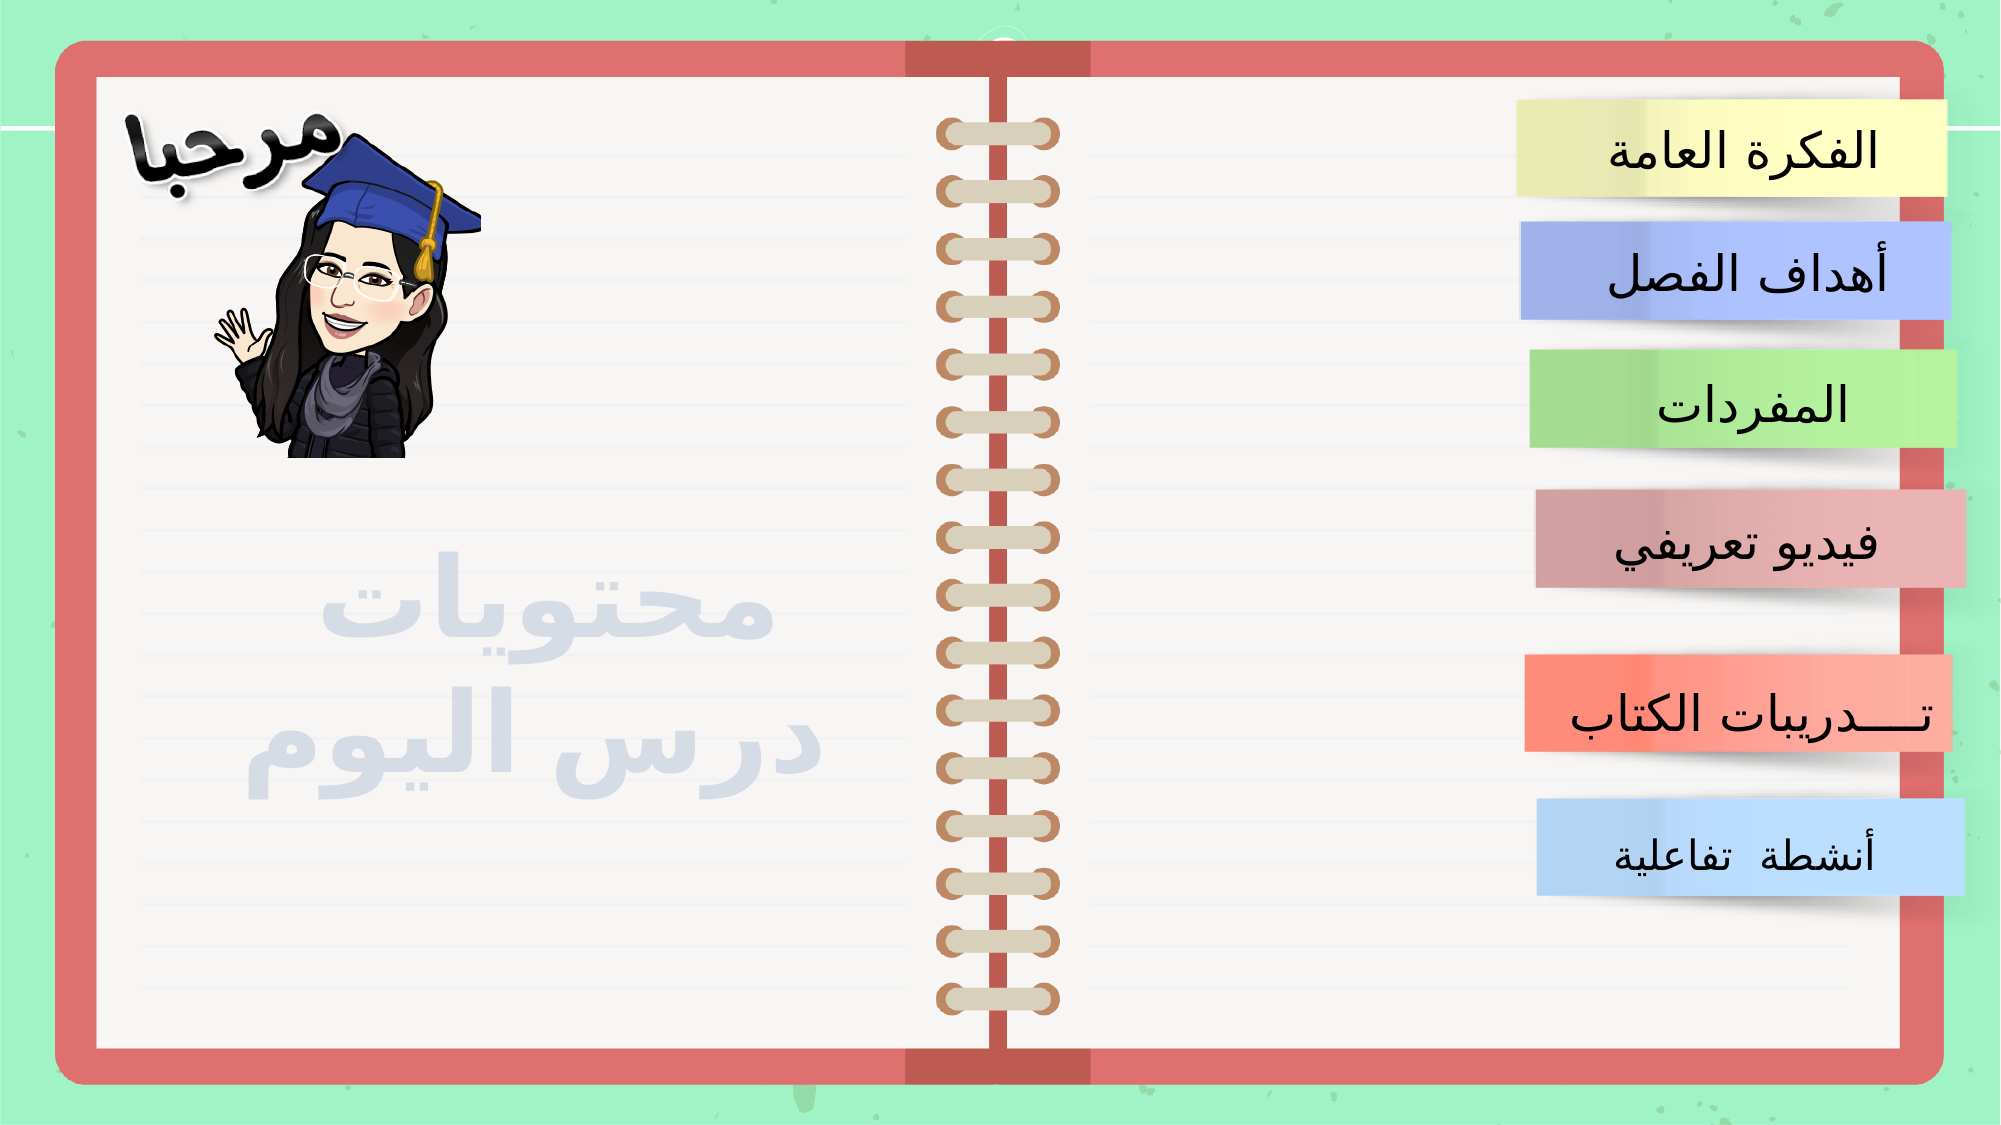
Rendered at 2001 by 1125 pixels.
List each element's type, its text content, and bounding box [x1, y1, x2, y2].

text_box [1436, 63, 2000, 249]
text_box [1455, 454, 2000, 639]
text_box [1450, 371, 2000, 499]
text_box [1440, 186, 2000, 371]
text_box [1457, 762, 2000, 947]
text_box محتويات درس اليوم [226, 517, 843, 803]
picture [0, 0, 2001, 1125]
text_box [1445, 618, 2000, 803]
